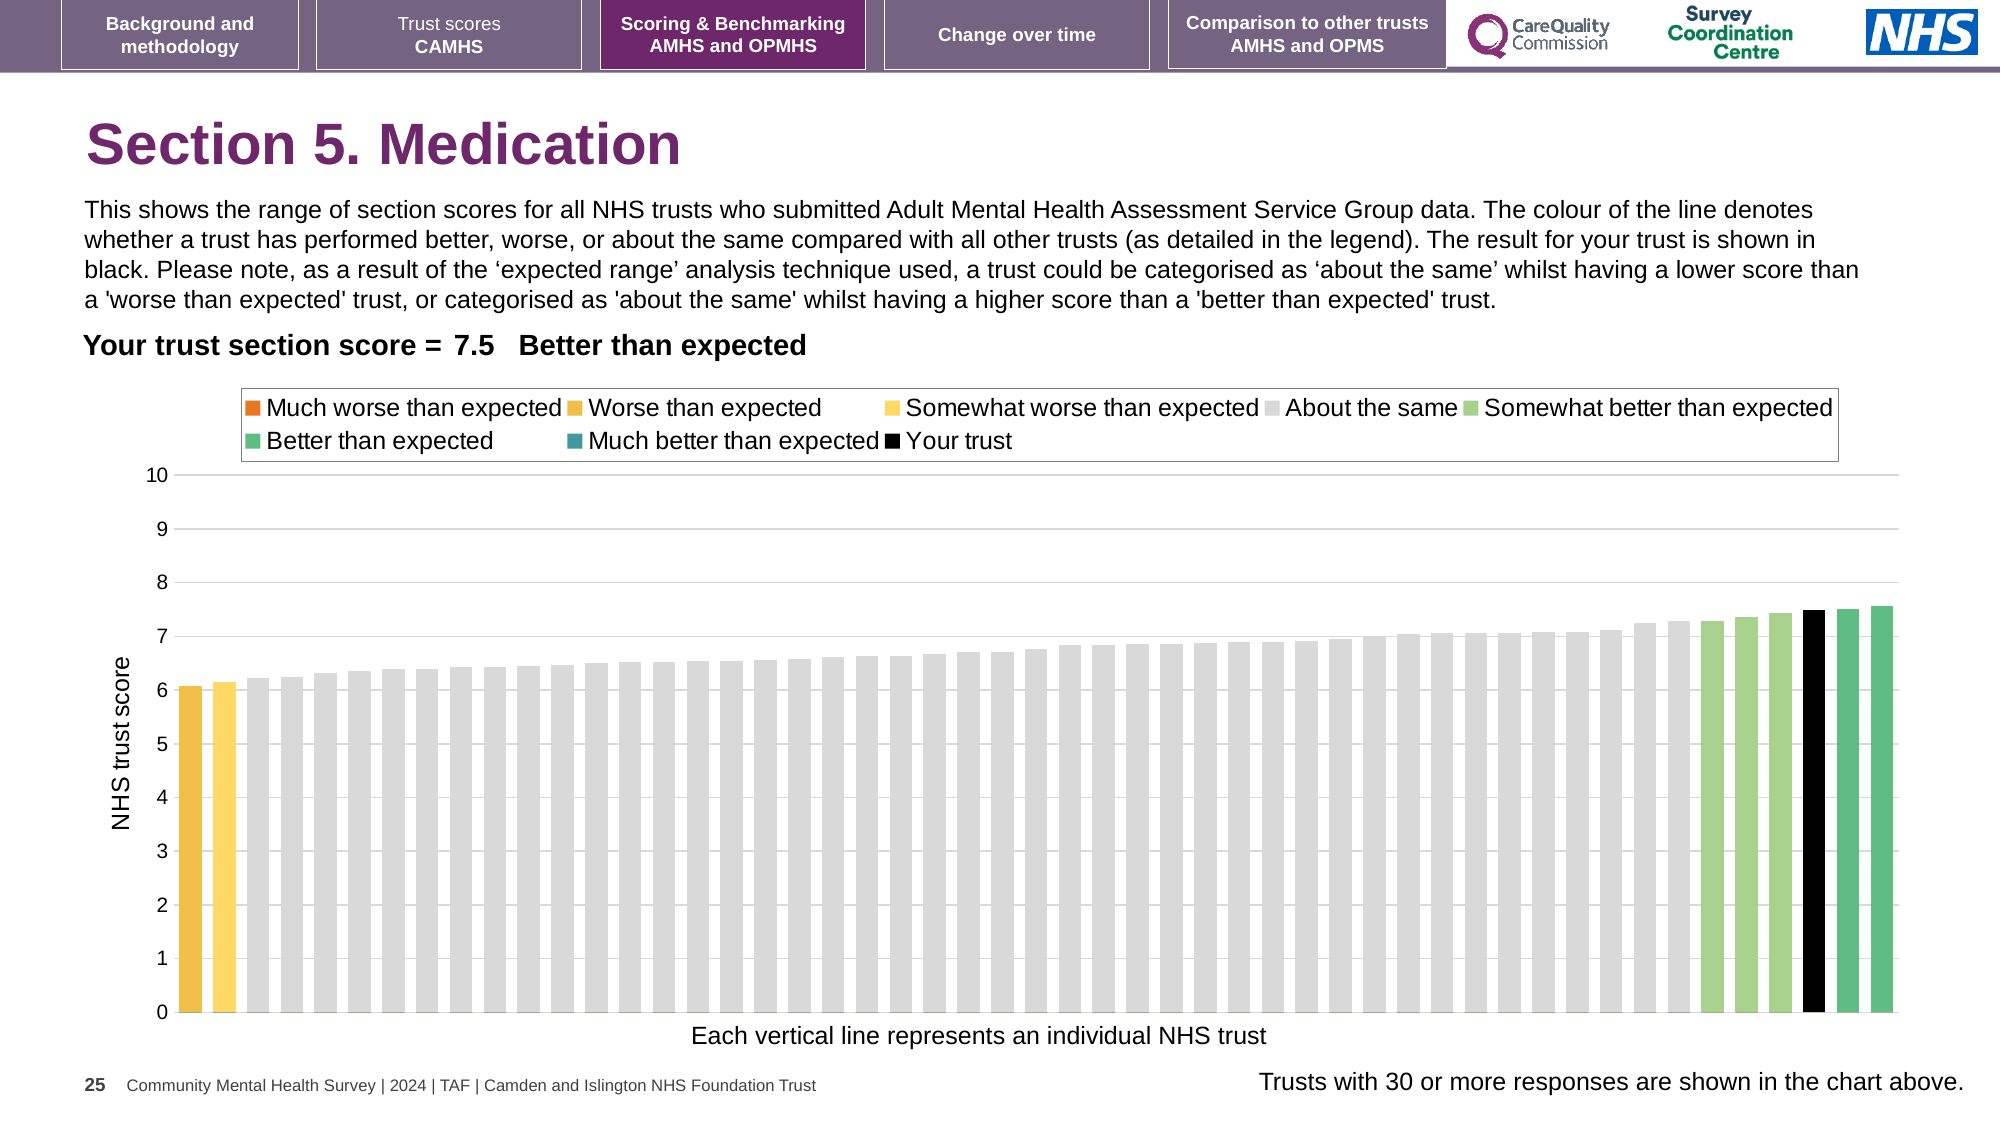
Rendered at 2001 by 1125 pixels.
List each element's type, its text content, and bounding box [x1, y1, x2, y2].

picture [1467, 13, 1610, 59]
text_box Section 5. Medication [72, 99, 1502, 185]
table_header Better than expected [518, 323, 1807, 369]
table_header 7.5 [448, 323, 518, 369]
chart [99, 369, 1923, 1036]
text_box 25 [84, 1065, 122, 1125]
text_box Trusts with 30 or more responses are shown in the chart above. [1244, 1057, 2000, 1103]
table_header Your trust section score = [53, 323, 448, 370]
picture [1666, 3, 1794, 61]
text_box This shows the range of section scores for all NHS trusts who submitted Adult Mental Health Assessment Service Group data. The colour of the line denotes whether a trust has performed better, worse, or about the same compared with all other trusts (as detailed in the legend). The result for your trust is shown in black. Please note, as a result of the ‘expected range’ analysis technique used, a trust could be categorised as ‘about the same’ whilst having a lower score than a 'worse than expected' trust, or categorised as 'about the same' whilst having a higher score than a 'better than expected' trust. [69, 186, 1890, 321]
text_box Each vertical line represents an individual NHS trust [676, 1036, 1283, 1058]
picture [1866, 9, 1978, 55]
